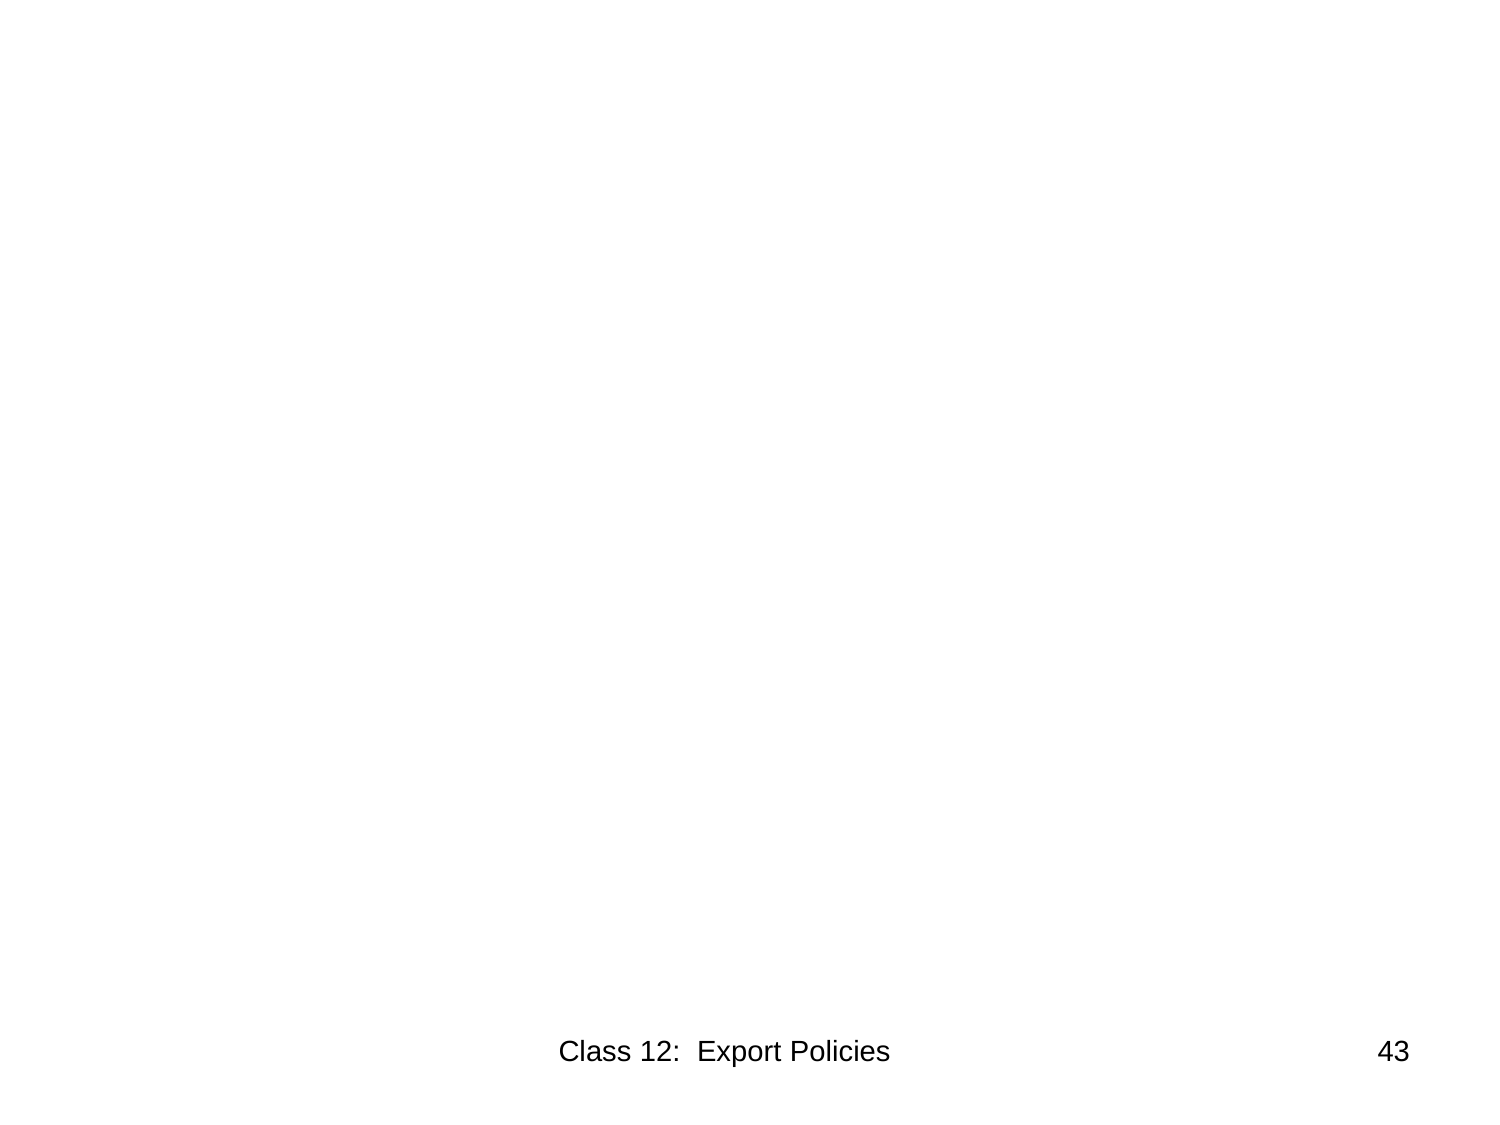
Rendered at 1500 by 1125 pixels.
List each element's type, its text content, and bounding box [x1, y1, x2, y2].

slide_number 43 [1074, 1024, 1426, 1103]
footer Class 12: Export Policies [437, 1024, 1013, 1103]
